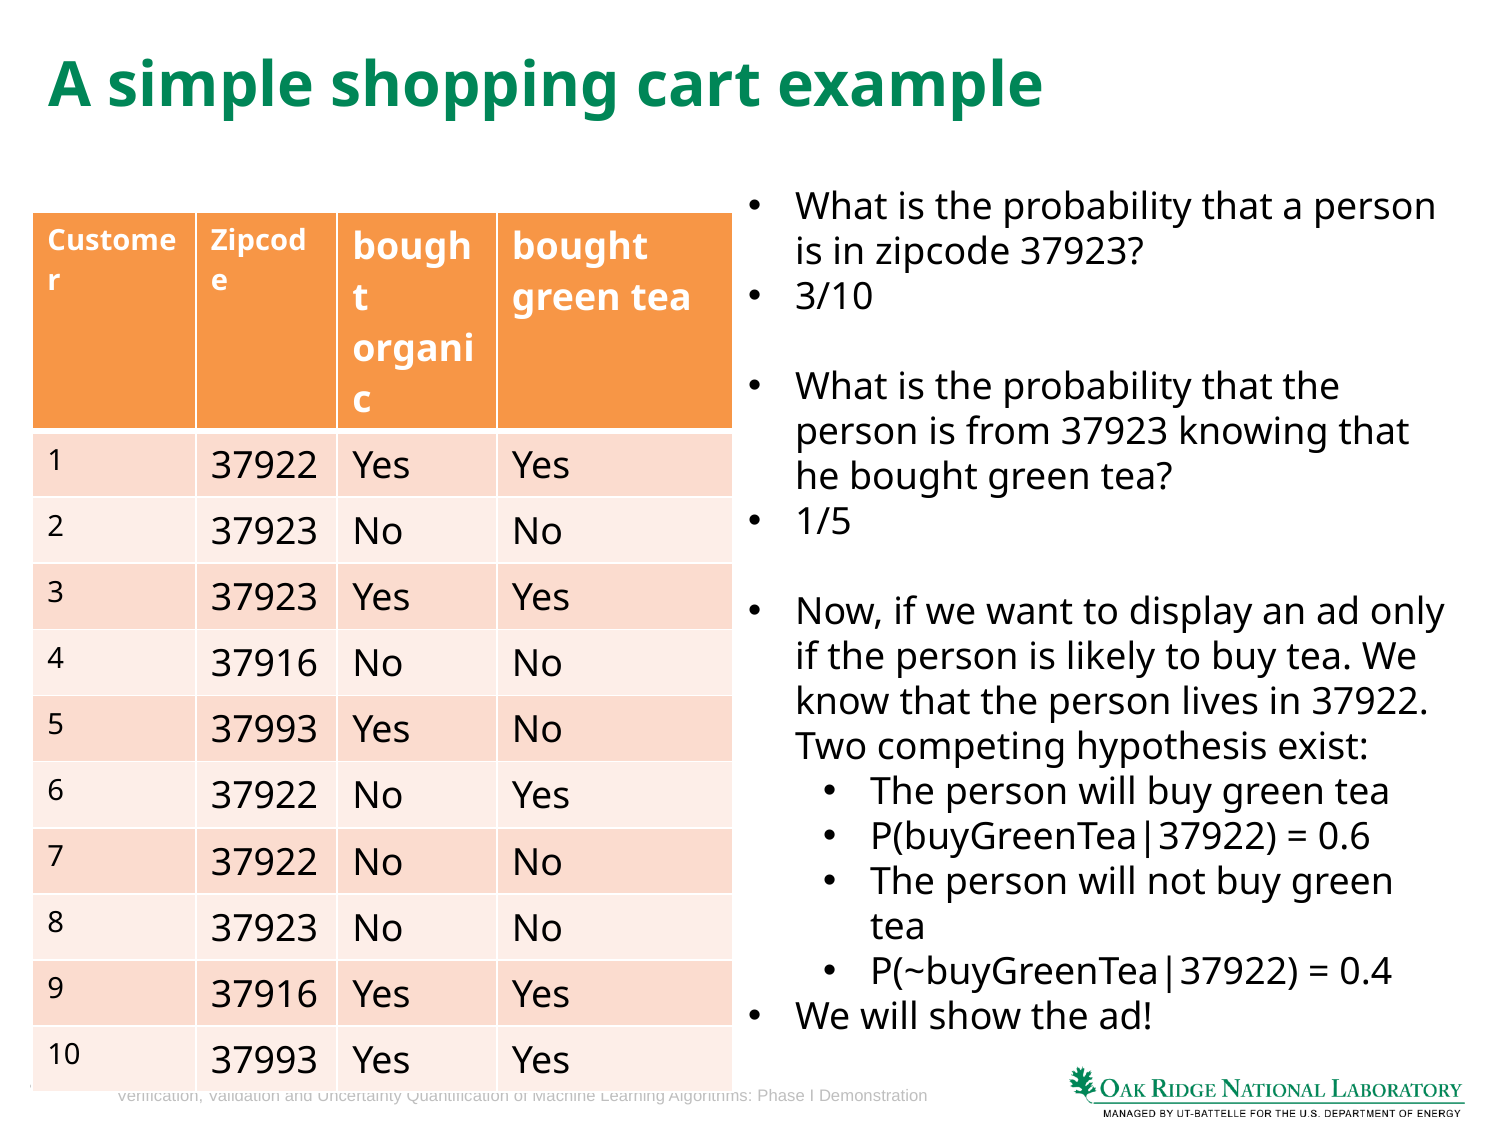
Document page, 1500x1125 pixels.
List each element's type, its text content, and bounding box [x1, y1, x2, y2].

table_cell 37922 [197, 829, 336, 893]
table_cell 37923 [197, 895, 336, 959]
table_cell Yes [338, 1027, 496, 1091]
table_cell 37922 [197, 434, 336, 496]
table_cell 9 [33, 961, 195, 1025]
table_cell No [338, 498, 496, 562]
table_cell 4 [33, 630, 195, 695]
table_cell 37923 [197, 498, 336, 562]
table_cell No [498, 895, 732, 959]
table_cell Yes [338, 696, 496, 761]
table_cell No [338, 895, 496, 959]
table_cell 37916 [197, 961, 336, 1025]
table_cell Yes [338, 961, 496, 1025]
picture [1069, 1066, 1465, 1117]
table_cell 7 [33, 829, 195, 893]
table_cell No [338, 762, 496, 827]
table_cell Yes [498, 762, 732, 827]
table_cell 8 [33, 895, 195, 959]
table_cell Yes [498, 434, 732, 496]
table_cell No [498, 498, 732, 562]
table_cell Yes [338, 434, 496, 496]
text_box What is the probability that a person is in zipcode 37923? 3/10 What is the probability that the person is from 37923 knowing that he bought green tea? 1/5 Now, if we want to display an ad only if the person is likely to buy tea. We know that the person lives in 37922. Two competing hypothesis exist: The person will buy green tea P(buyGreenTea|37922) = 0.6 The person will not buy green tea P(~buyGreenTea|37922) = 0.4 We will show the ad! [733, 174, 1467, 1045]
table_header bought green tea [498, 213, 732, 428]
table_cell 37993 [197, 696, 336, 761]
table_cell 3 [33, 564, 195, 629]
table_cell 6 [33, 762, 195, 827]
table_cell No [338, 630, 496, 695]
table_cell No [338, 829, 496, 893]
table_cell 37916 [197, 630, 336, 695]
table_cell Yes [498, 961, 732, 1025]
table_cell Yes [498, 1027, 732, 1091]
table_cell No [498, 829, 732, 893]
table_cell No [498, 630, 732, 695]
table_cell 37922 [197, 762, 336, 827]
table_header Zipcode [197, 213, 336, 428]
table_cell 2 [33, 498, 195, 562]
table_cell 10 [33, 1027, 195, 1091]
table_cell Yes [338, 564, 496, 629]
table_header Customer [33, 213, 195, 428]
table_cell 1 [33, 434, 195, 496]
table_cell No [498, 696, 732, 761]
table_cell Yes [498, 564, 732, 629]
table_cell 37923 [197, 564, 336, 629]
table_header bought organic [338, 213, 496, 428]
table_cell 5 [33, 696, 195, 761]
title A simple shopping cart example [33, 28, 1384, 127]
table_cell 37993 [197, 1027, 336, 1091]
